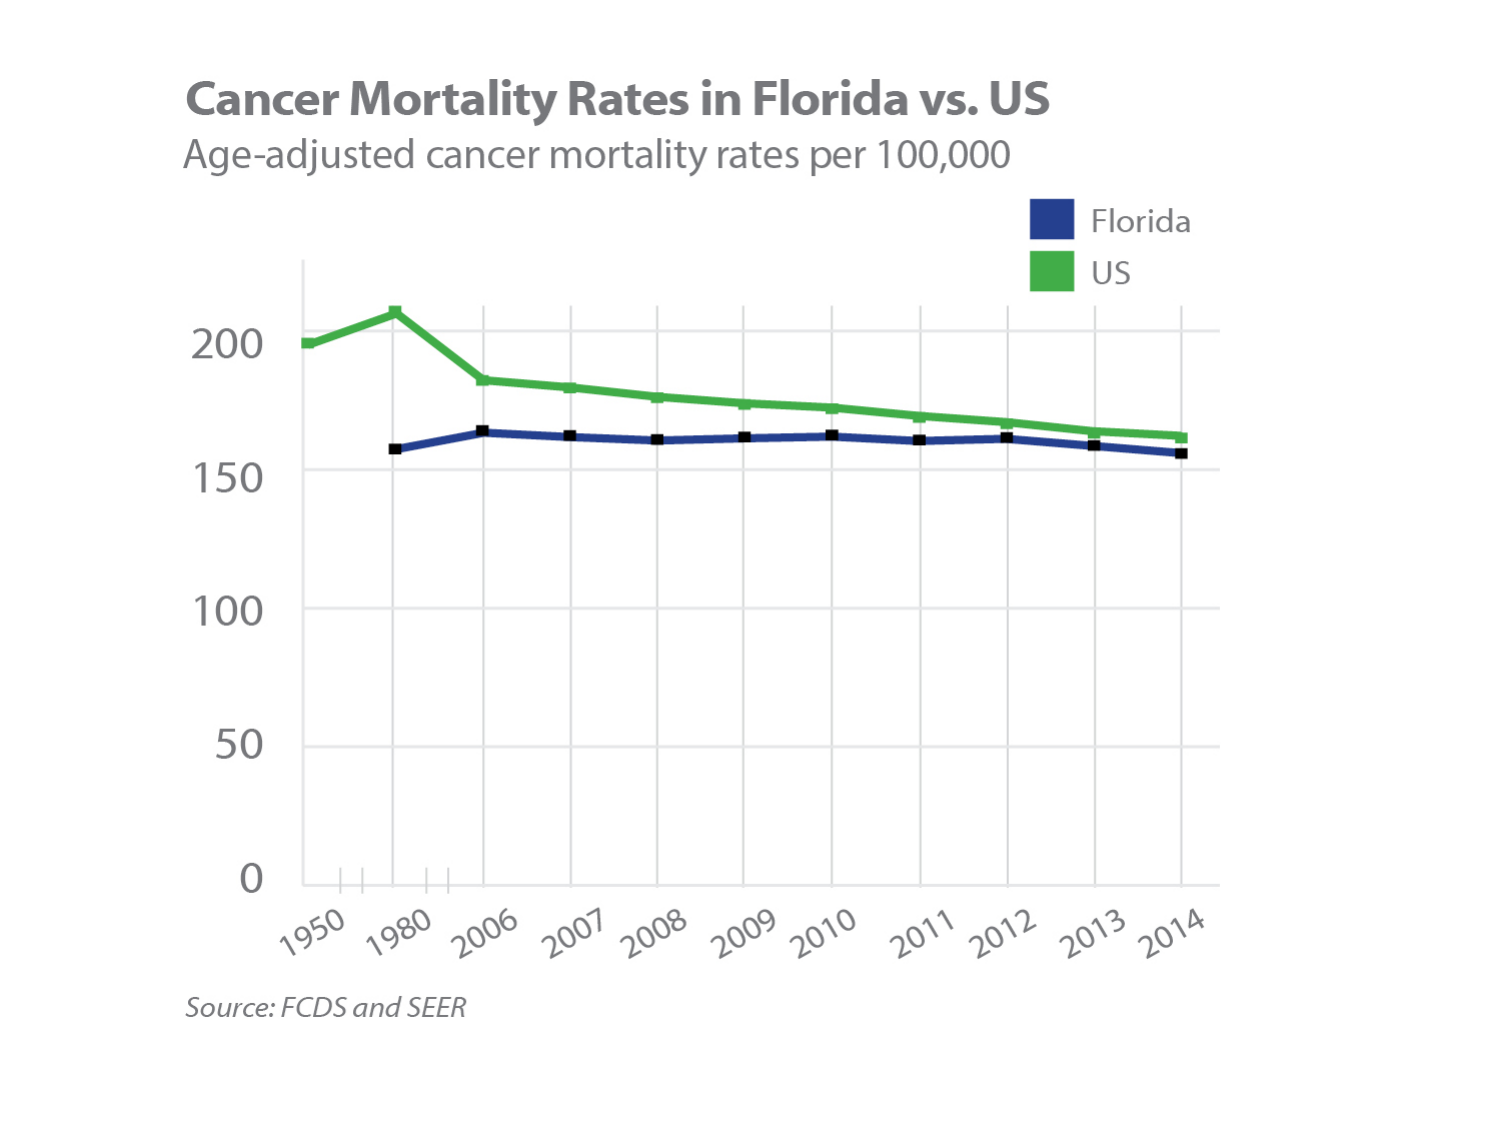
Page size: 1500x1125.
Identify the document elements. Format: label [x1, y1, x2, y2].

picture [116, 67, 1383, 1043]
